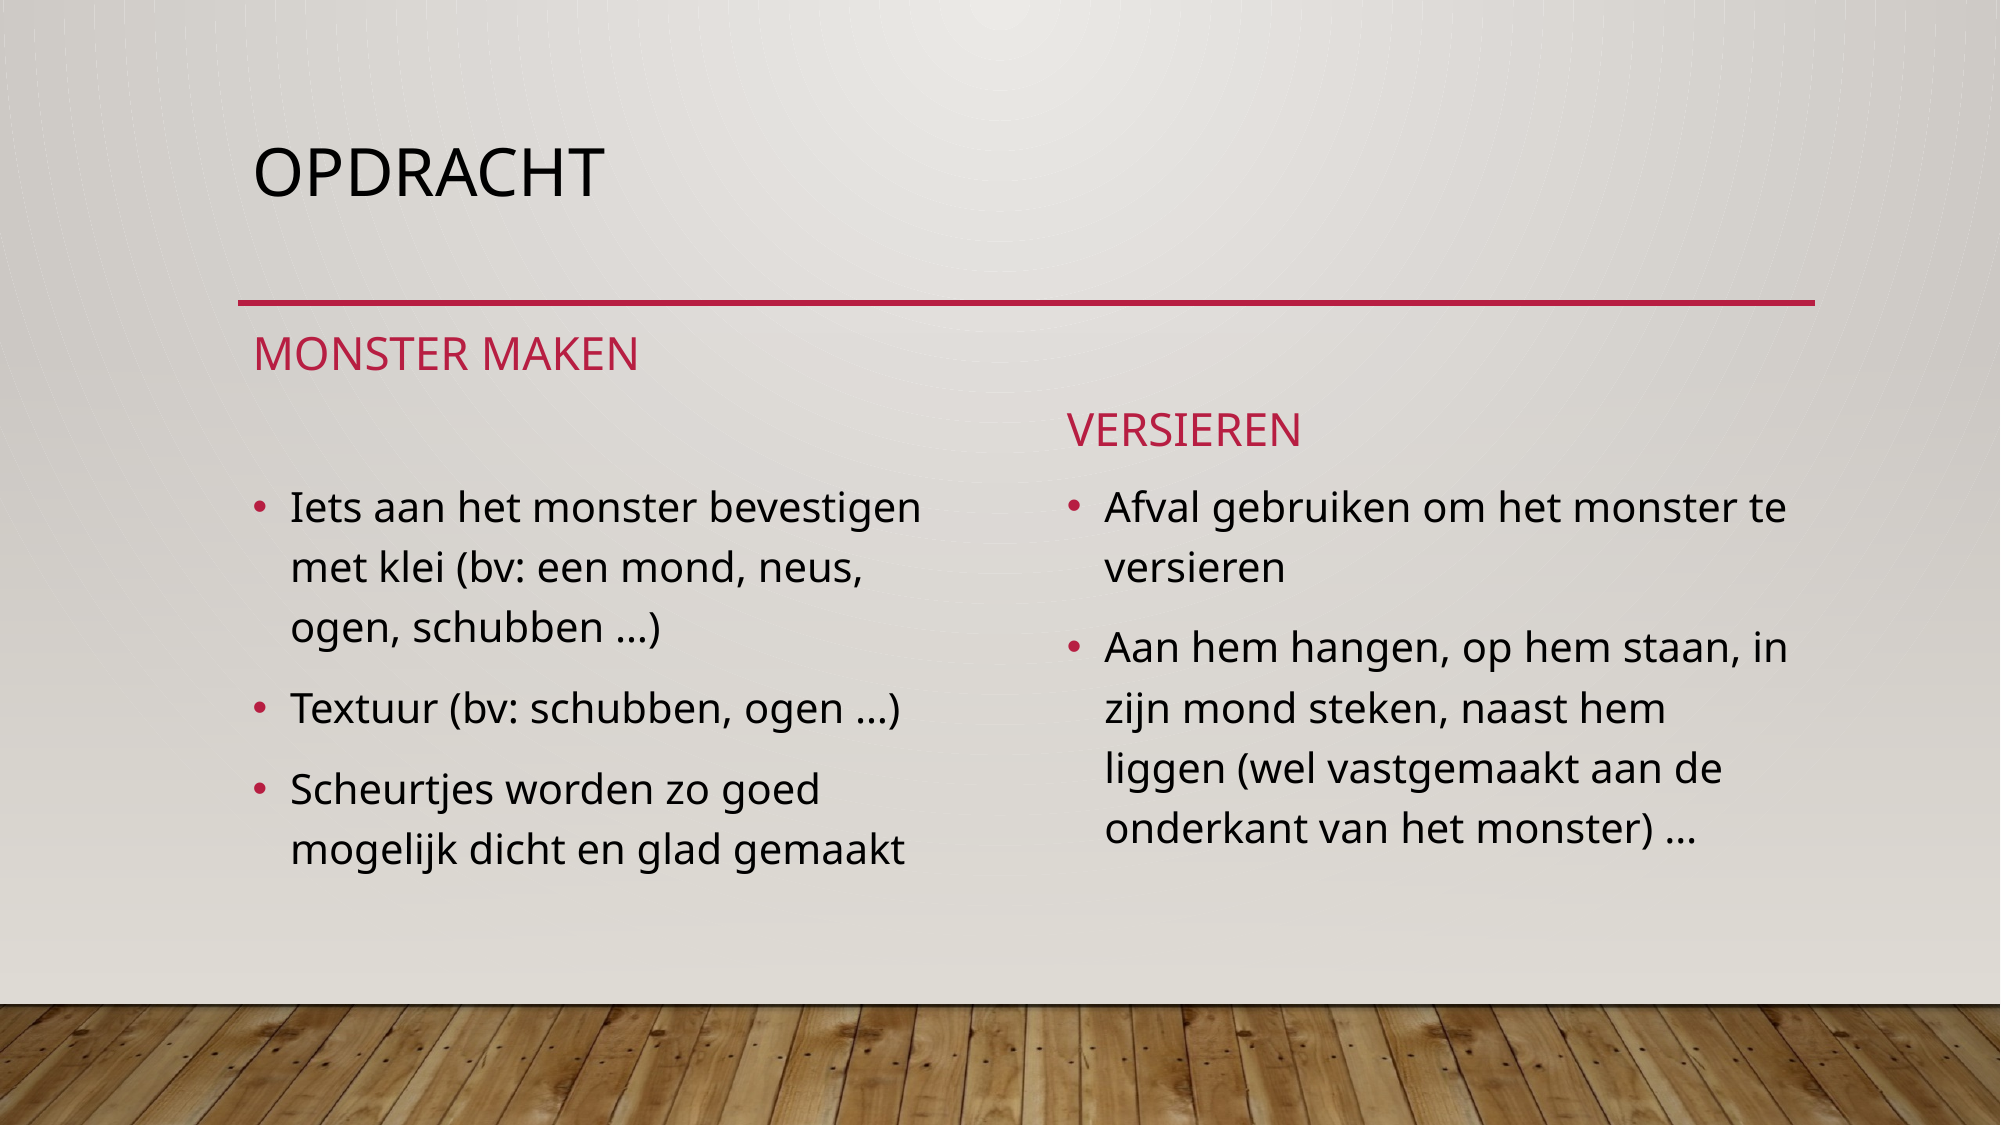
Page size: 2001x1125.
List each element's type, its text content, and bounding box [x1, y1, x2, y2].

list Iets aan het monster bevestigen met klei (bv: een mond, neus, ogen, schubben …) Textuur (bv: schubben, ogen …) Scheurtjes worden zo goed mogelijk dicht en glad gemaakt [237, 463, 1000, 898]
list Monster maken [237, 331, 1000, 463]
list Afval gebruiken om het monster te versieren Aan hem hangen, op hem staan, in zijn mond steken, naast hem liggen (wel vastgemaakt aan de onderkant van het monster) … [1051, 462, 1814, 896]
list Versieren [1051, 331, 1814, 462]
picture [0, 1004, 2000, 1125]
title opdracht [237, 131, 1814, 306]
